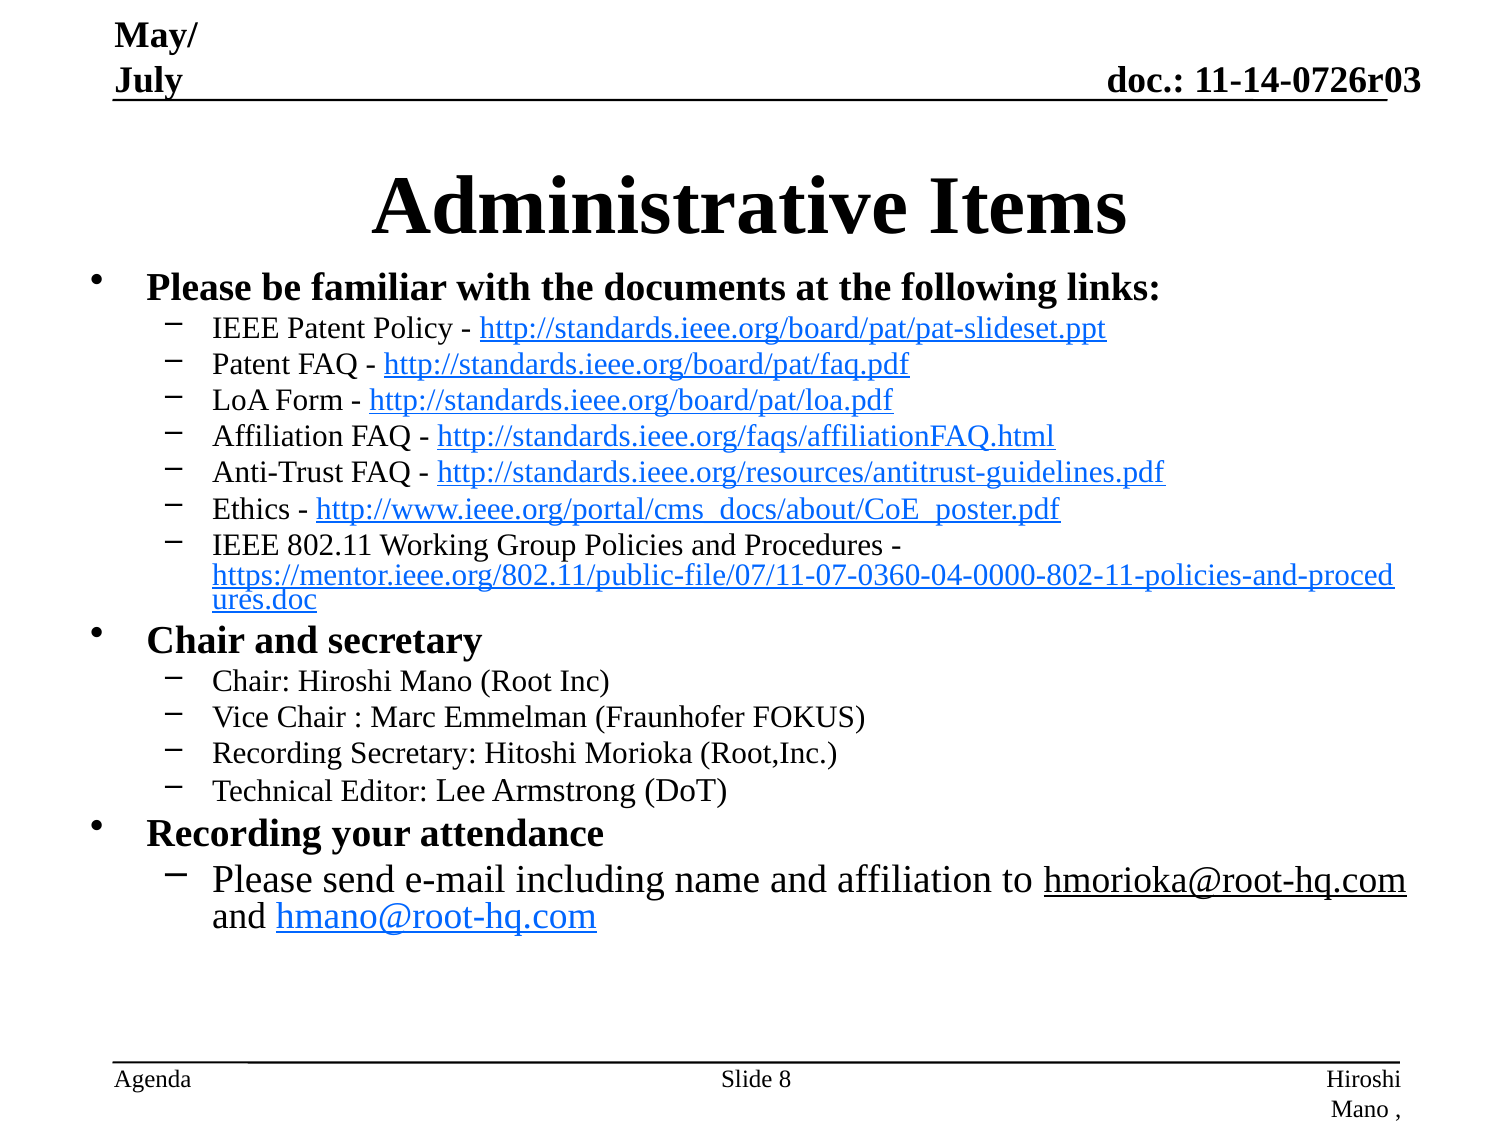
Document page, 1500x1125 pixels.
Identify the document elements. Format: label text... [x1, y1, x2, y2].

slide_number Slide 8 [712, 1061, 800, 1093]
list Please be familiar with the documents at the following links: IEEE Patent Policy - http://standards.ieee.org/board/pat/pat-slideset.ppt Patent FAQ - http://standards.ieee.org/board/pat/faq.pdf LoA Form - http://standards.ieee.org/board/pat/loa.pdf Affiliation FAQ - http://standards.ieee.org/faqs/affiliationFAQ.html Anti-Trust FAQ - http://standards.ieee.org/resources/antitrust-guidelines.pdf Ethics - http://www.ieee.org/portal/cms_docs/about/CoE_poster.pdf IEEE 802.11 Working Group Policies and Procedures - https://mentor.ieee.org/802.11/public-file/07/11-07-0360-04-0000-802-11-policies-and-procedures.doc Chair and secretary Chair: Hiroshi Mano (Root Inc) Vice Chair : Marc Emmelman (Fraunhofer FOKUS) Recording Secretary: Hitoshi Morioka (Root,Inc.) Technical Editor: Lee Armstrong (DoT) Recording your attendance Please send e-mail including name and affiliation to hmorioka@root-hq.com and hmano@root-hq.com [74, 262, 1426, 1063]
title Administrative Items [112, 112, 1388, 262]
slide_number May/July [114, 54, 245, 101]
footer Hiroshi Mano , Koden-TI [1324, 1061, 1402, 1093]
